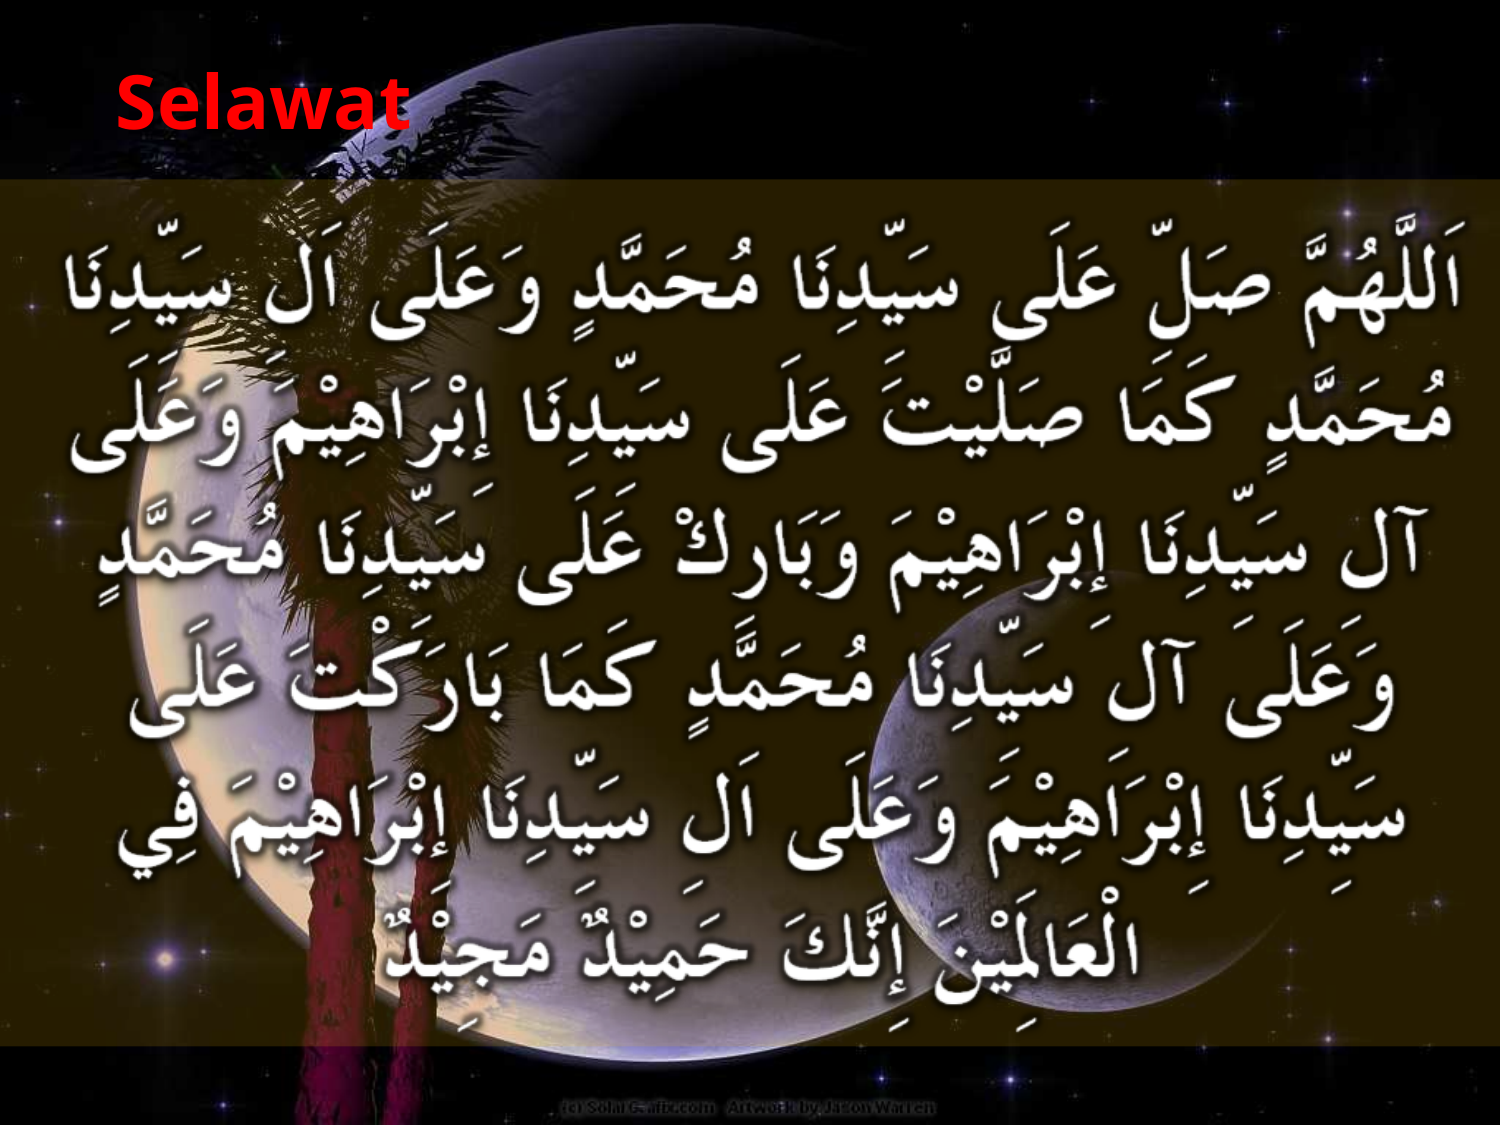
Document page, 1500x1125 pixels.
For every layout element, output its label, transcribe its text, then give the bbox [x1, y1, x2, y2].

picture [0, 0, 1500, 1125]
text_box Selawat [0, 33, 529, 166]
